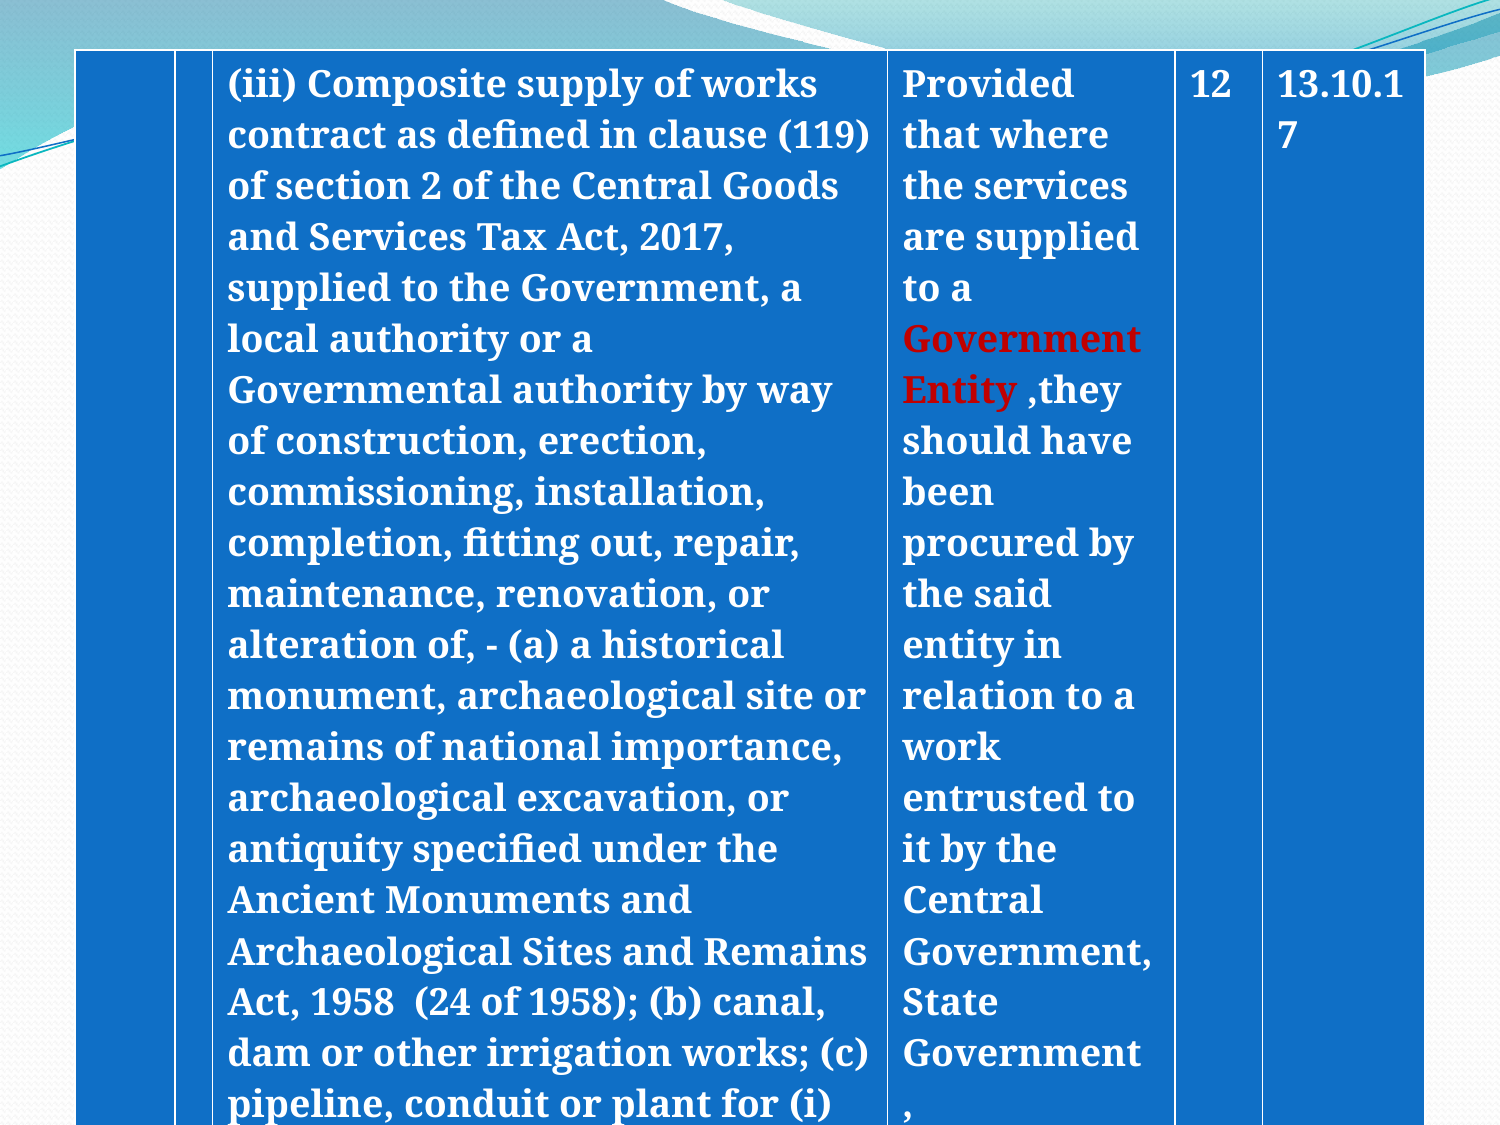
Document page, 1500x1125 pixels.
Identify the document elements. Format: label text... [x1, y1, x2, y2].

table_header Provided that where the services are supplied to a Government Entity ,they should have been procured by the said entity in relation to a work entrusted to it by the Central Government, State Government , Union territory or local authority ,as the case may be [888, 51, 1174, 1125]
table_header (iii) Composite supply of works contract as defined in clause (119) of section 2 of the Central Goods and Services Tax Act, 2017, supplied to the Government, a local authority or a Governmental authority by way of construction, erection, commissioning, installation, completion, fitting out, repair, maintenance, renovation, or alteration of, - (a) a historical monument, archaeological site or remains of national importance, archaeological excavation, or antiquity specified under the Ancient Monuments and Archaeological Sites and Remains Act, 1958 (24 of 1958); (b) canal, dam or other irrigation works; (c) pipeline, conduit or plant for (i) water supply (ii) water treatment, or (iii) sewerage treatment or disposal. [213, 51, 887, 1125]
table_header [176, 51, 212, 1125]
table_header 12 [1176, 51, 1262, 1125]
table_header [76, 51, 174, 1125]
table_header 13.10.17 [1263, 51, 1424, 1125]
